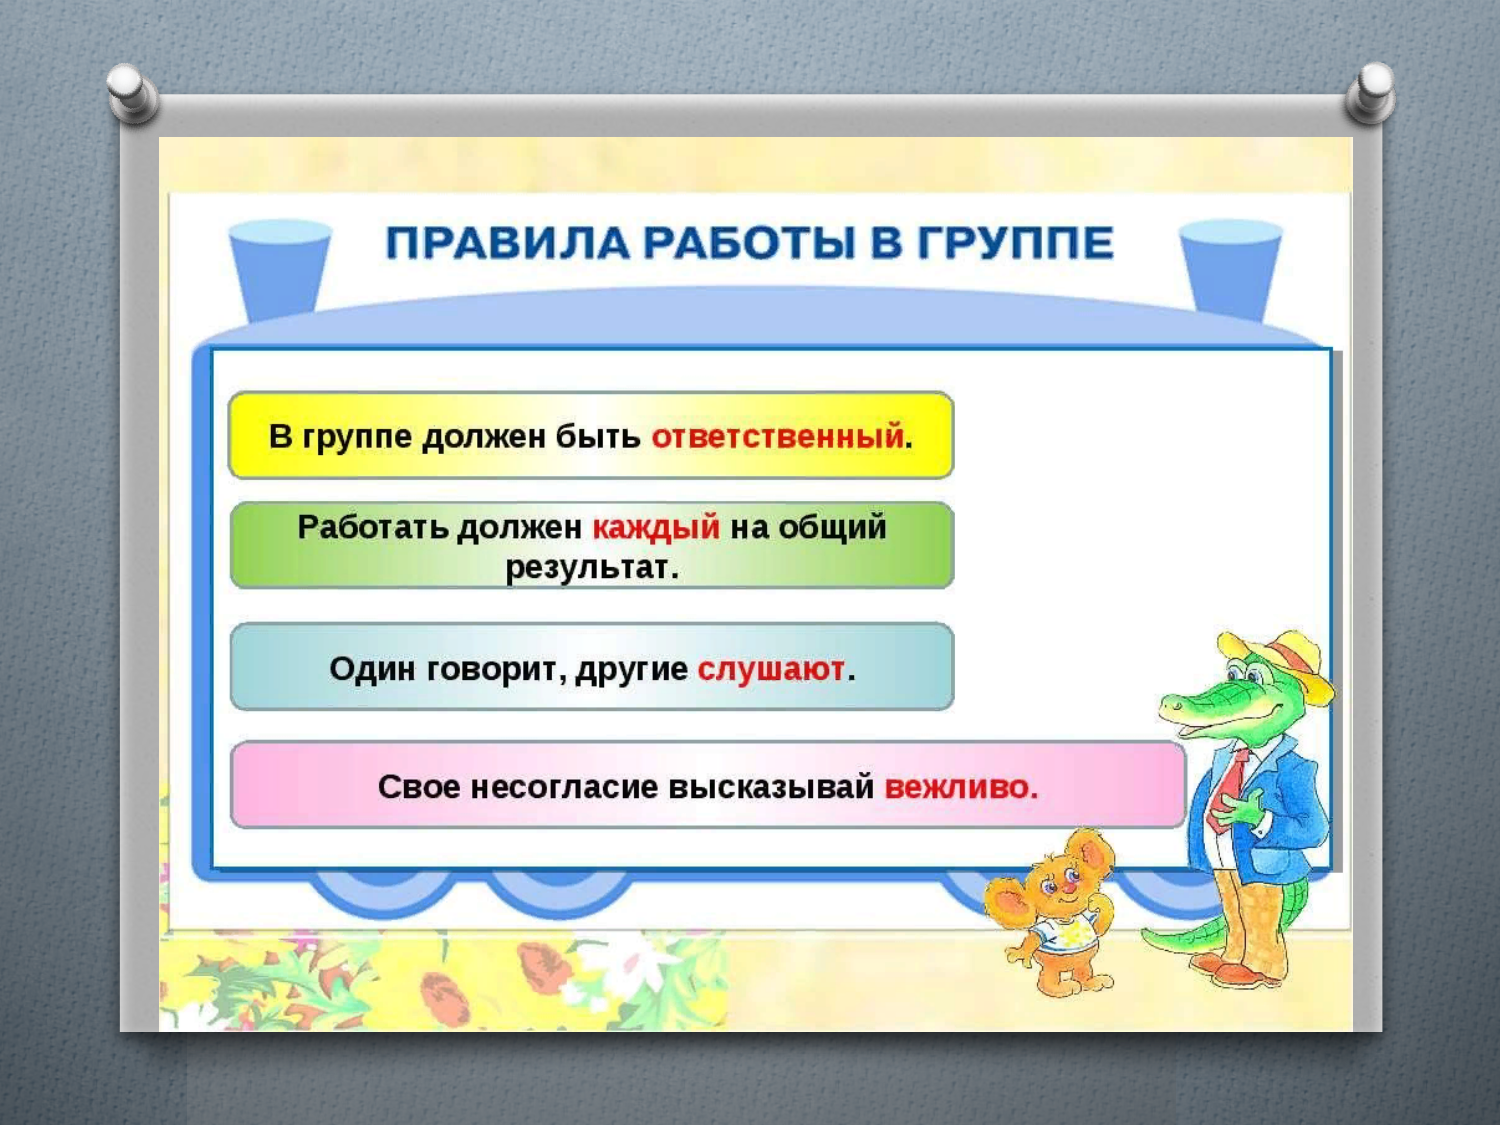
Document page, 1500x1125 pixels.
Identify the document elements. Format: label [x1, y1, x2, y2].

picture [1317, 35, 1439, 156]
list [159, 136, 1353, 1033]
picture [75, 29, 198, 153]
